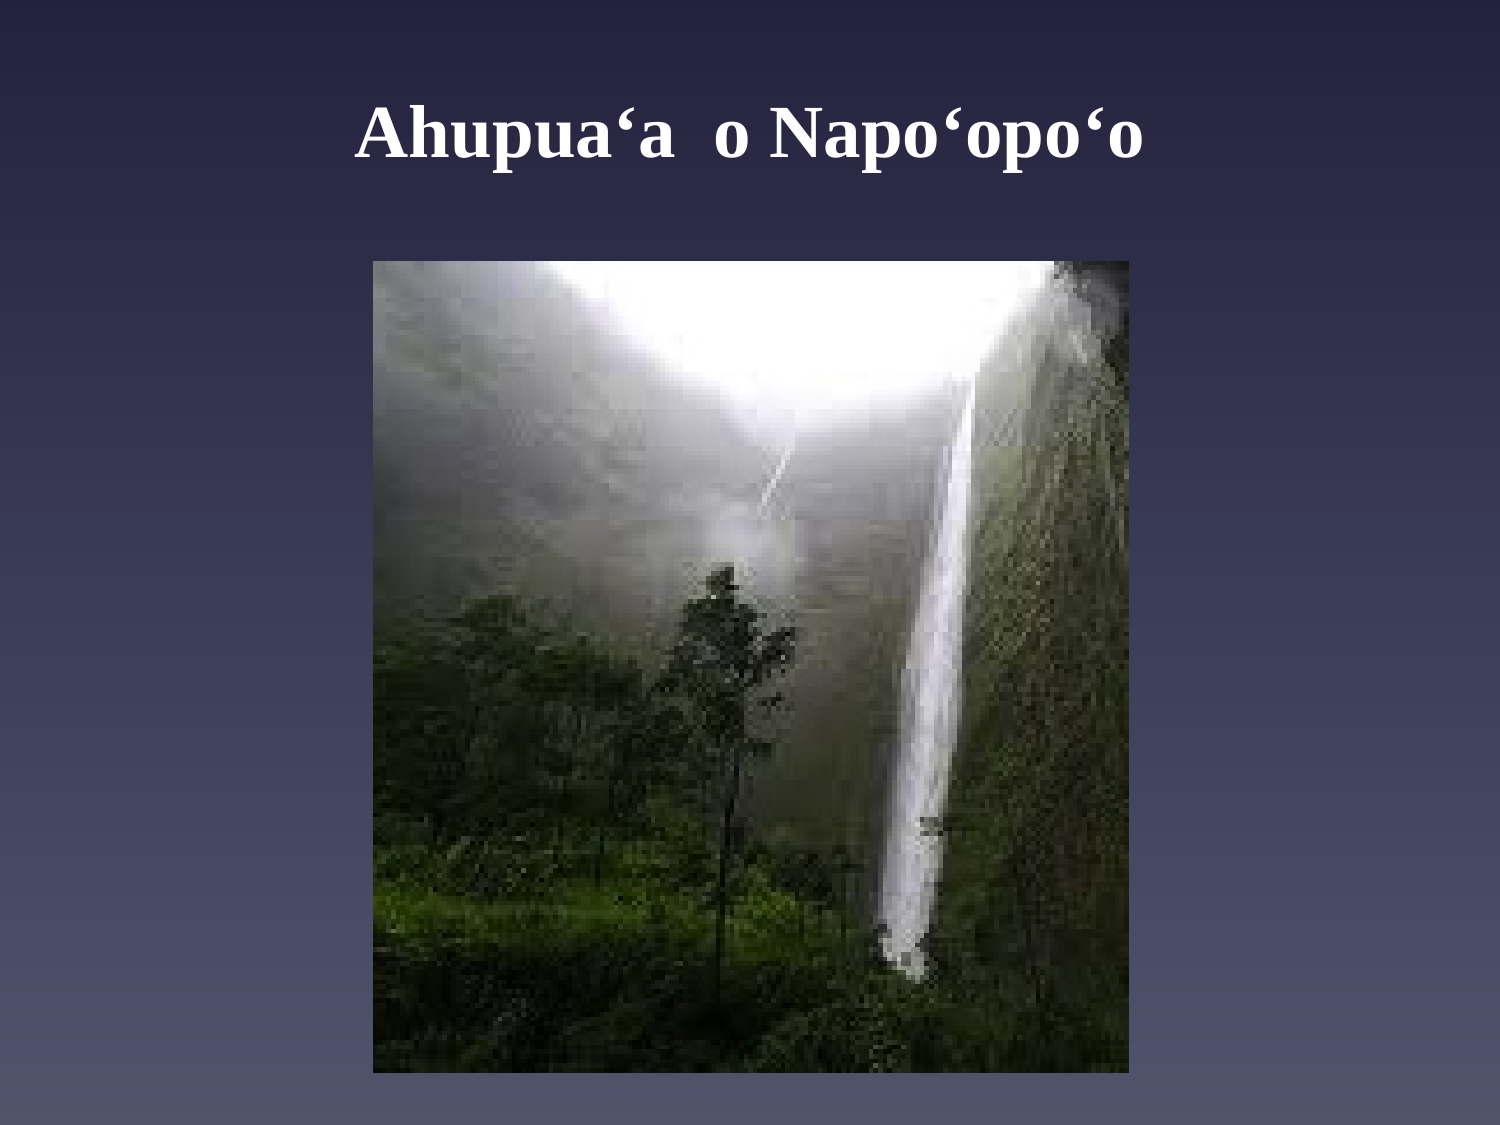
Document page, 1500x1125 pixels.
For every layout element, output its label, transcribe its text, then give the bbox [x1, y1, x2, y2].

title Ahupuaʻa o Napoʻopoʻo [75, 75, 1425, 200]
picture [373, 261, 1129, 1073]
